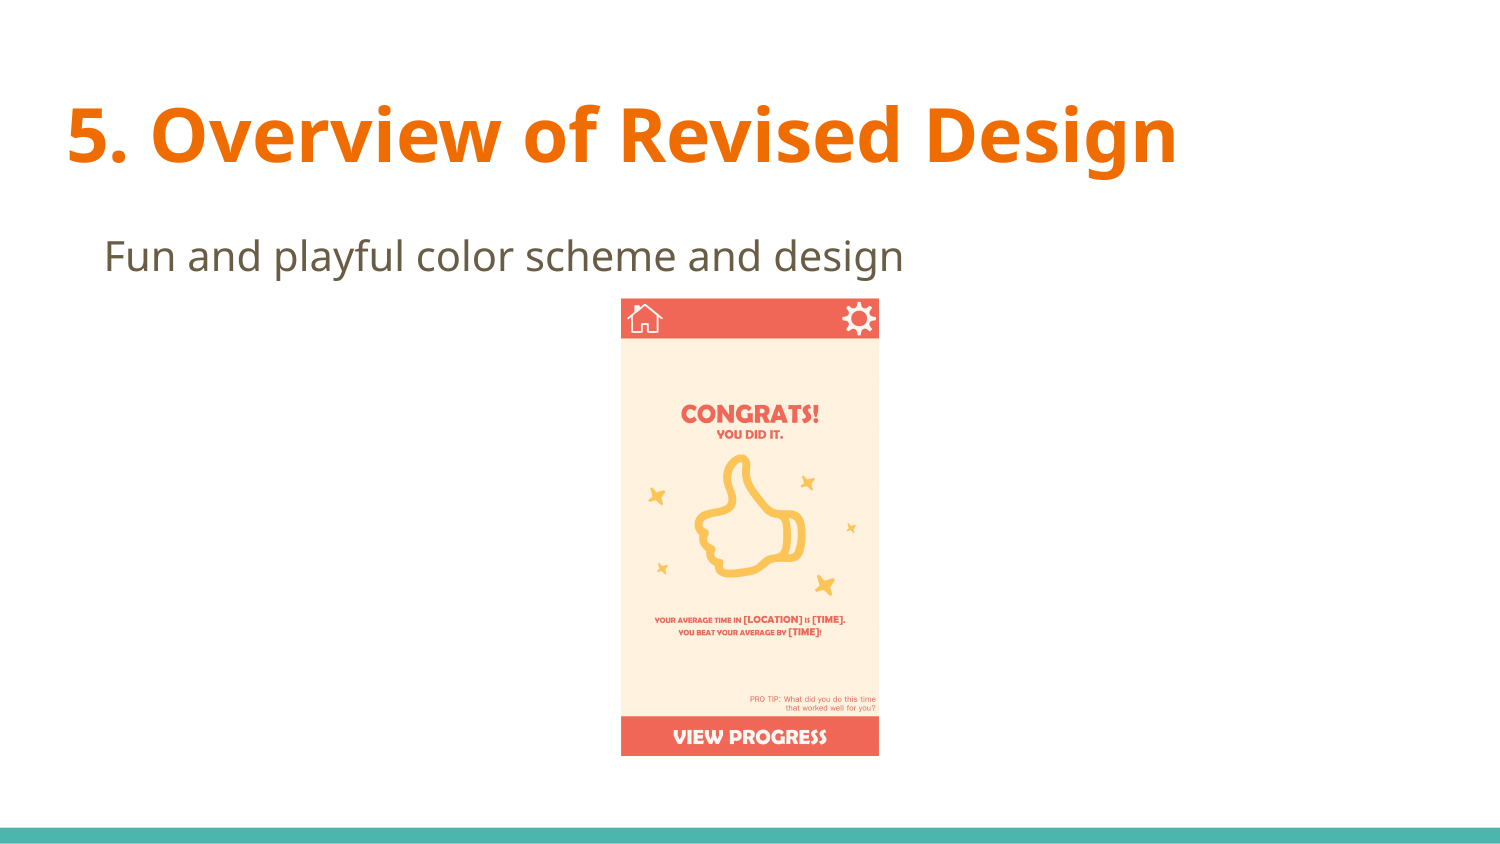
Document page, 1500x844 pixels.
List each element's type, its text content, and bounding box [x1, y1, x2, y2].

title 5. Overview of Revised Design [51, 72, 1449, 189]
list Fun and playful color scheme and design [51, 207, 1449, 750]
picture [621, 297, 879, 756]
